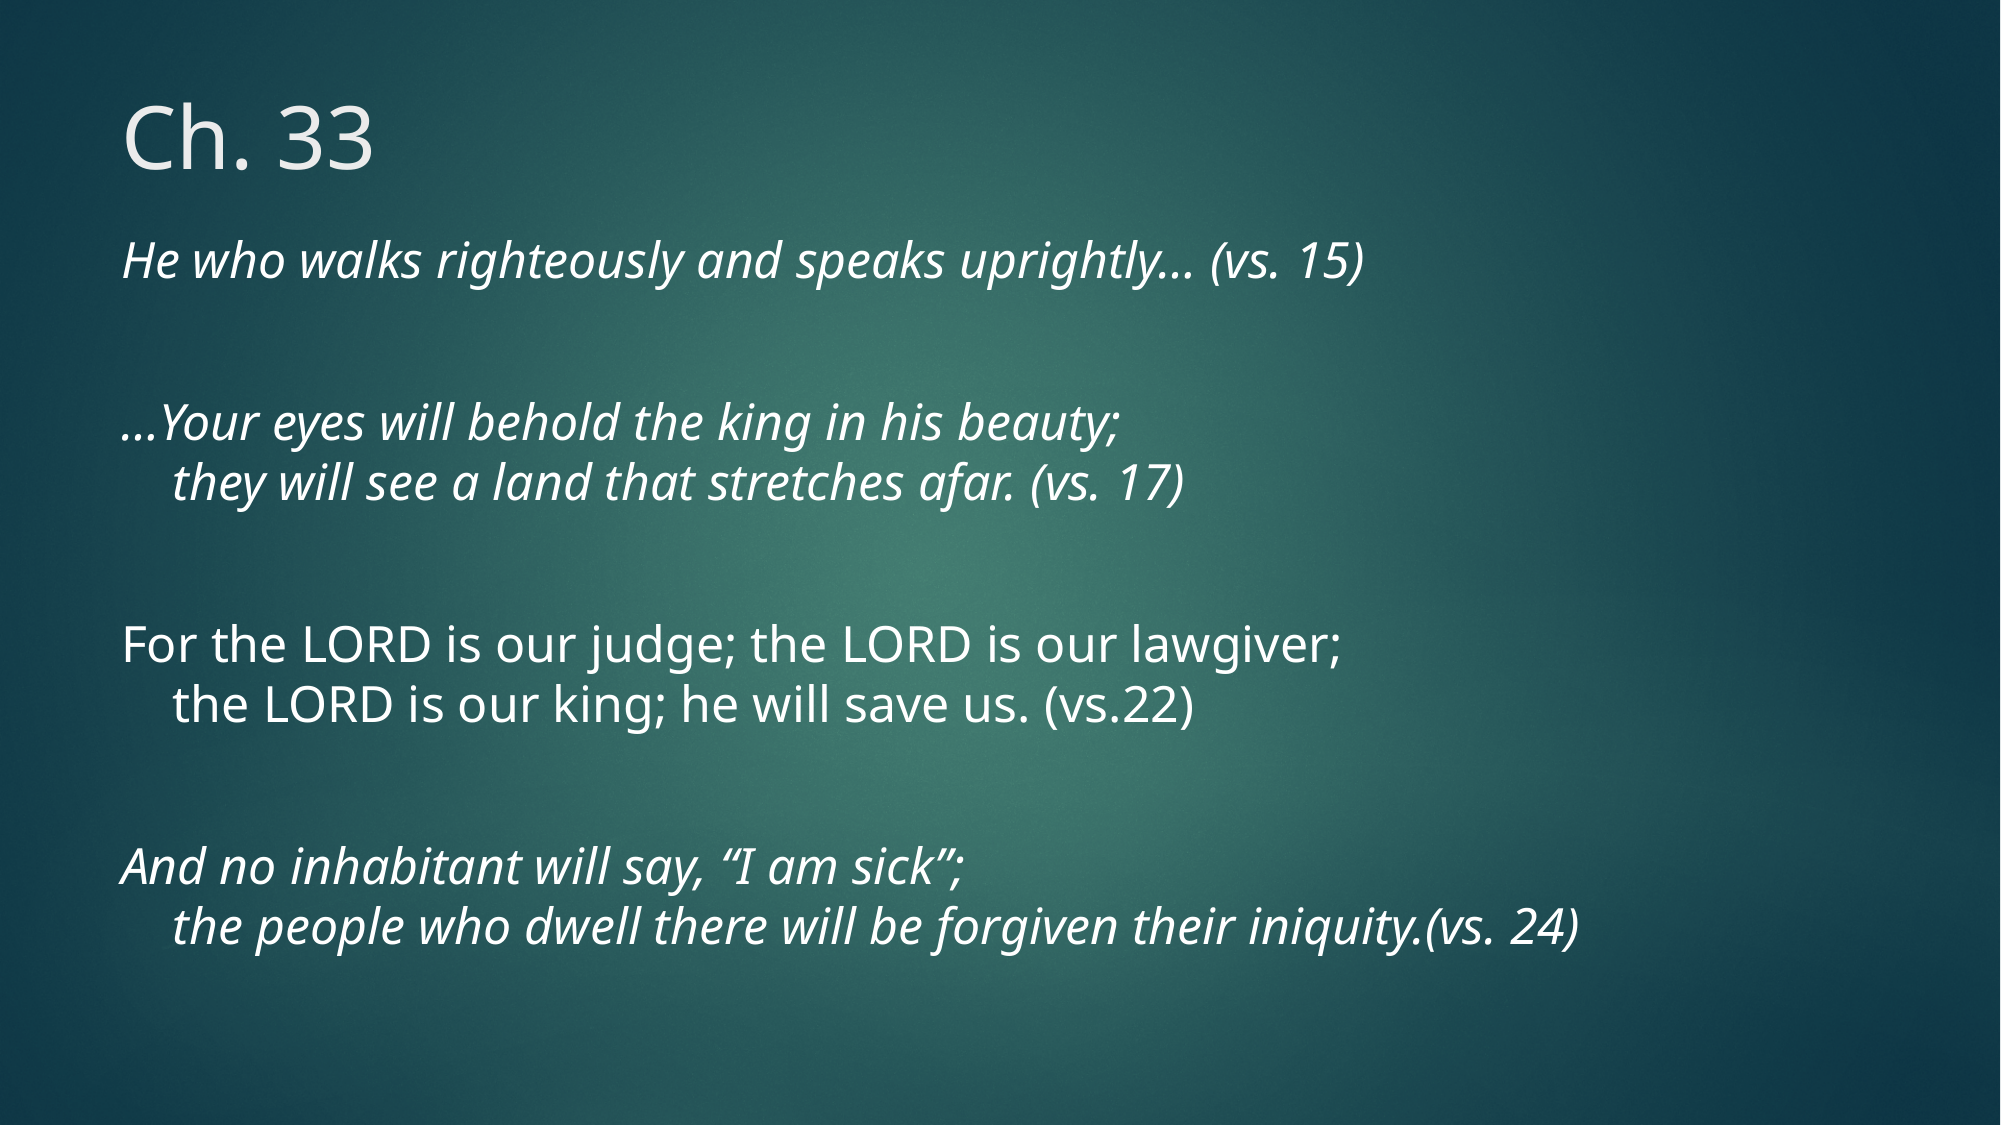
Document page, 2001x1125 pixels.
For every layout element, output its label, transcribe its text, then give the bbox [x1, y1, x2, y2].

list He who walks righteously and speaks uprightly… (vs. 15) …Your eyes will behold the king in his beauty; they will see a land that stretches afar. (vs. 17) For the Lord is our judge; the Lord is our lawgiver; the Lord is our king; he will save us. (vs.22) And no inhabitant will say, “I am sick”; the people who dwell there will be forgiven their iniquity.(vs. 24) [106, 221, 1829, 1025]
title Ch. 33 [106, 74, 1649, 221]
